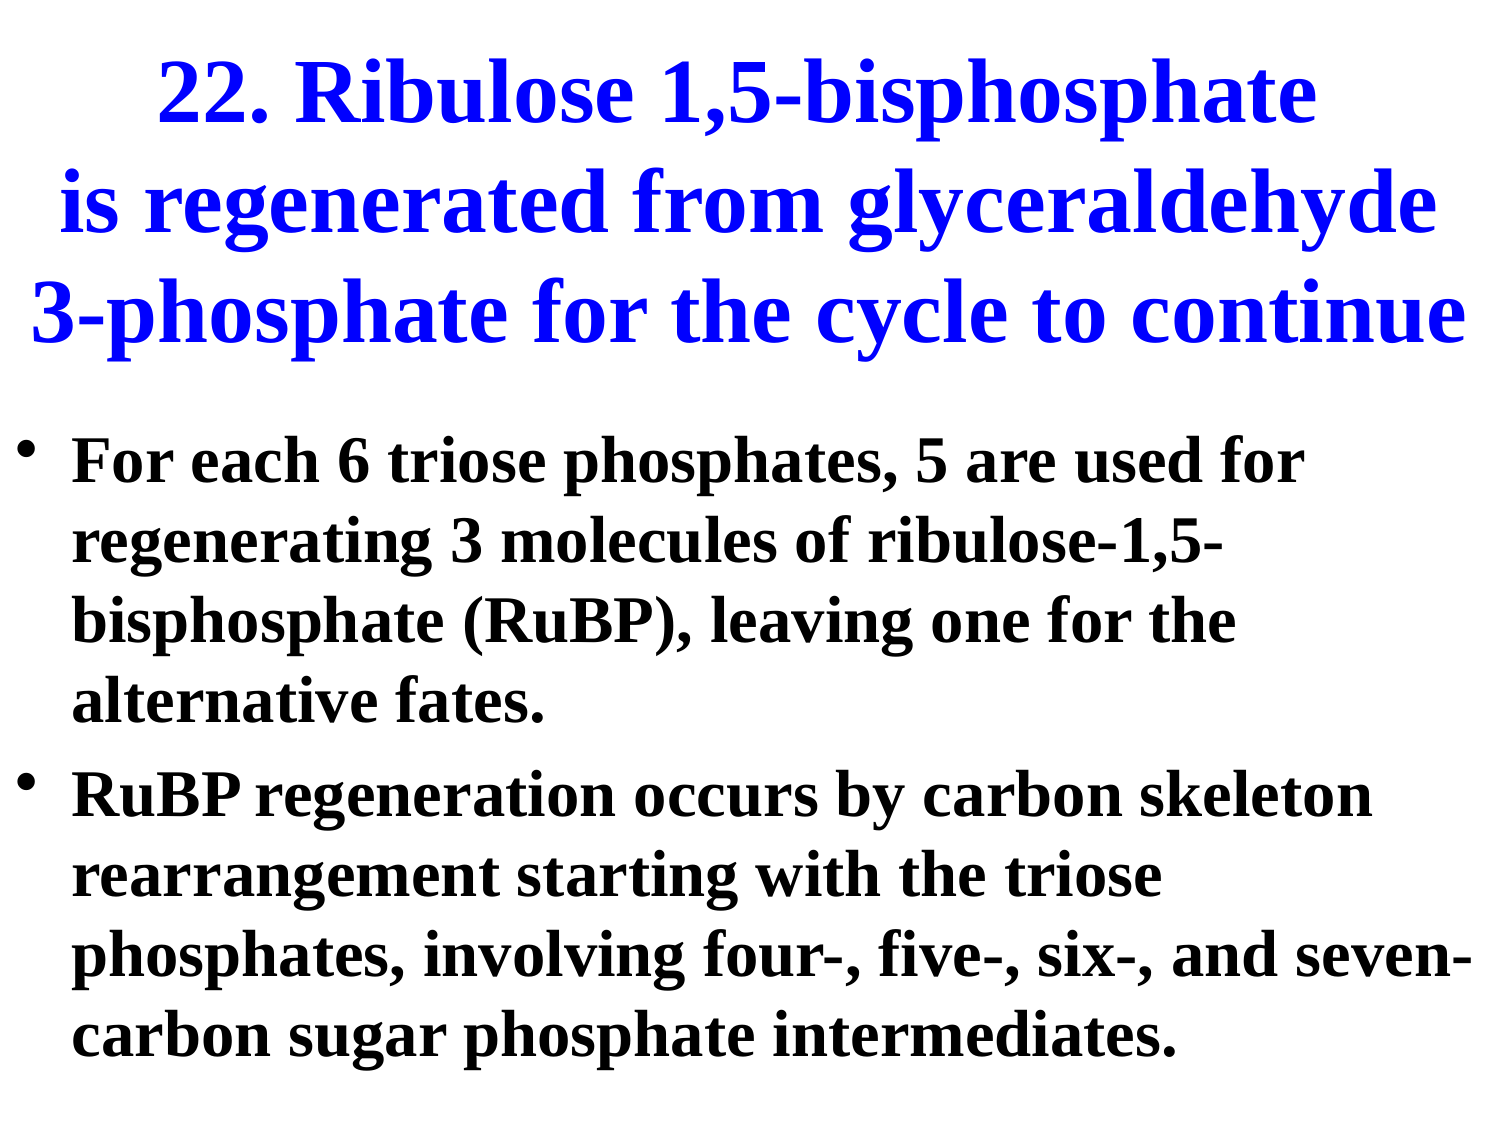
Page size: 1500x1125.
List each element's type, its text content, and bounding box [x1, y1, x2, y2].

list For each 6 triose phosphates, 5 are used for regenerating 3 molecules of ribulose-1,5-bisphosphate (RuBP), leaving one for the alternative fates. RuBP regeneration occurs by carbon skeleton rearrangement starting with the triose phosphates, involving four-, five-, six-, and seven-carbon sugar phosphate intermediates. [0, 408, 1500, 1085]
title 22. Ribulose 1,5-bisphosphate is regenerated from glyceraldehyde 3-phosphate for the cycle to continue [0, 101, 1500, 290]
